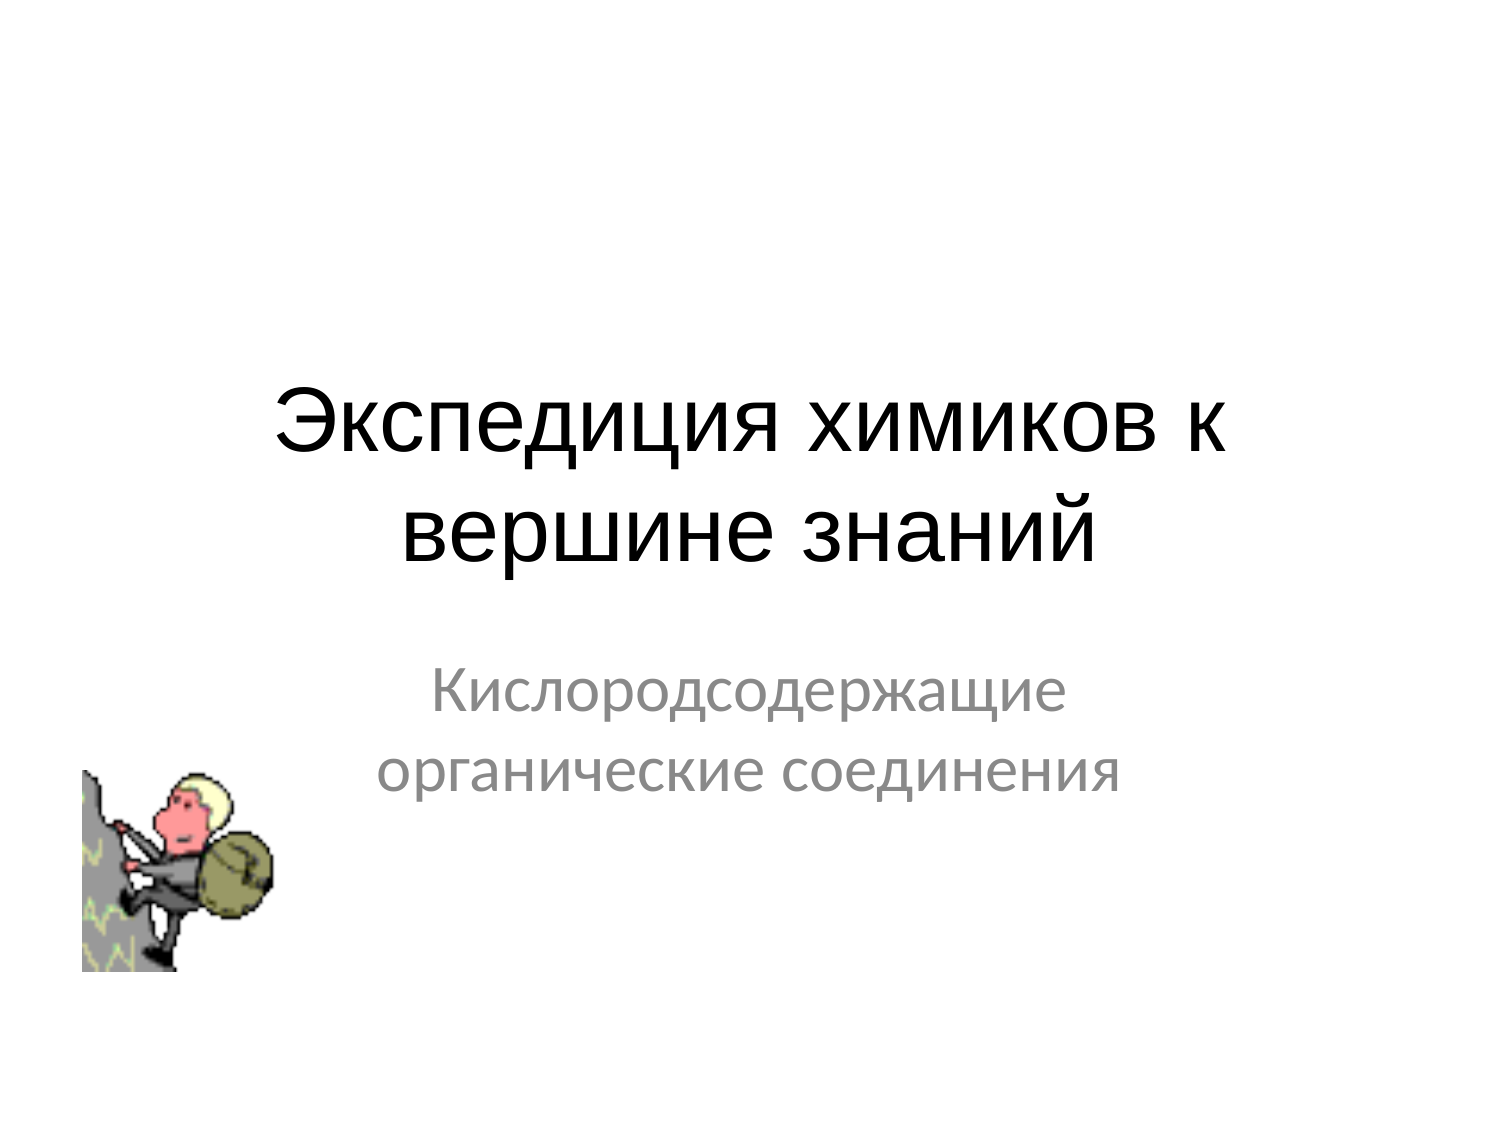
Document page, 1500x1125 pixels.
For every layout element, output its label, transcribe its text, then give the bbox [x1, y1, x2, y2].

title Экспедиция химиков к вершине знаний [112, 349, 1388, 591]
subtitle Кислородсодержащие органические соединения [224, 637, 1276, 926]
picture [81, 770, 294, 973]
